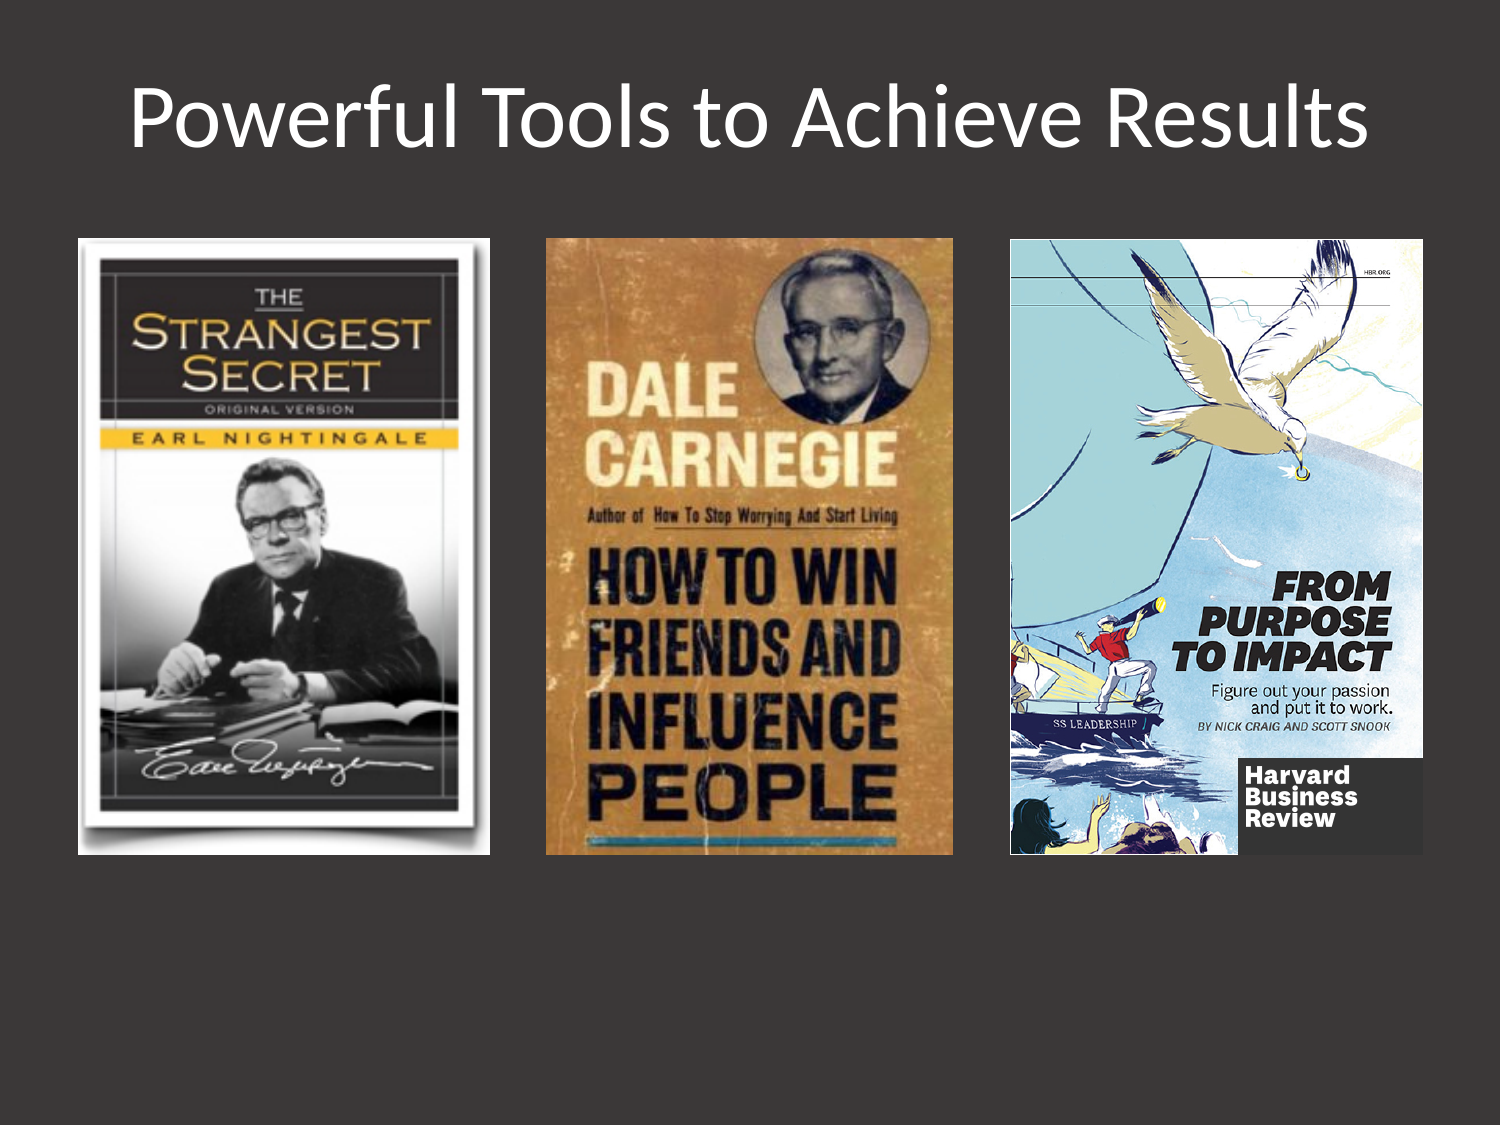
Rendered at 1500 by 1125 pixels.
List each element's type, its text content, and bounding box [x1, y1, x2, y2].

picture [546, 238, 953, 855]
picture [1010, 239, 1423, 855]
picture [78, 238, 490, 855]
text_box Powerful Tools to Achieve Results [0, 48, 1500, 173]
